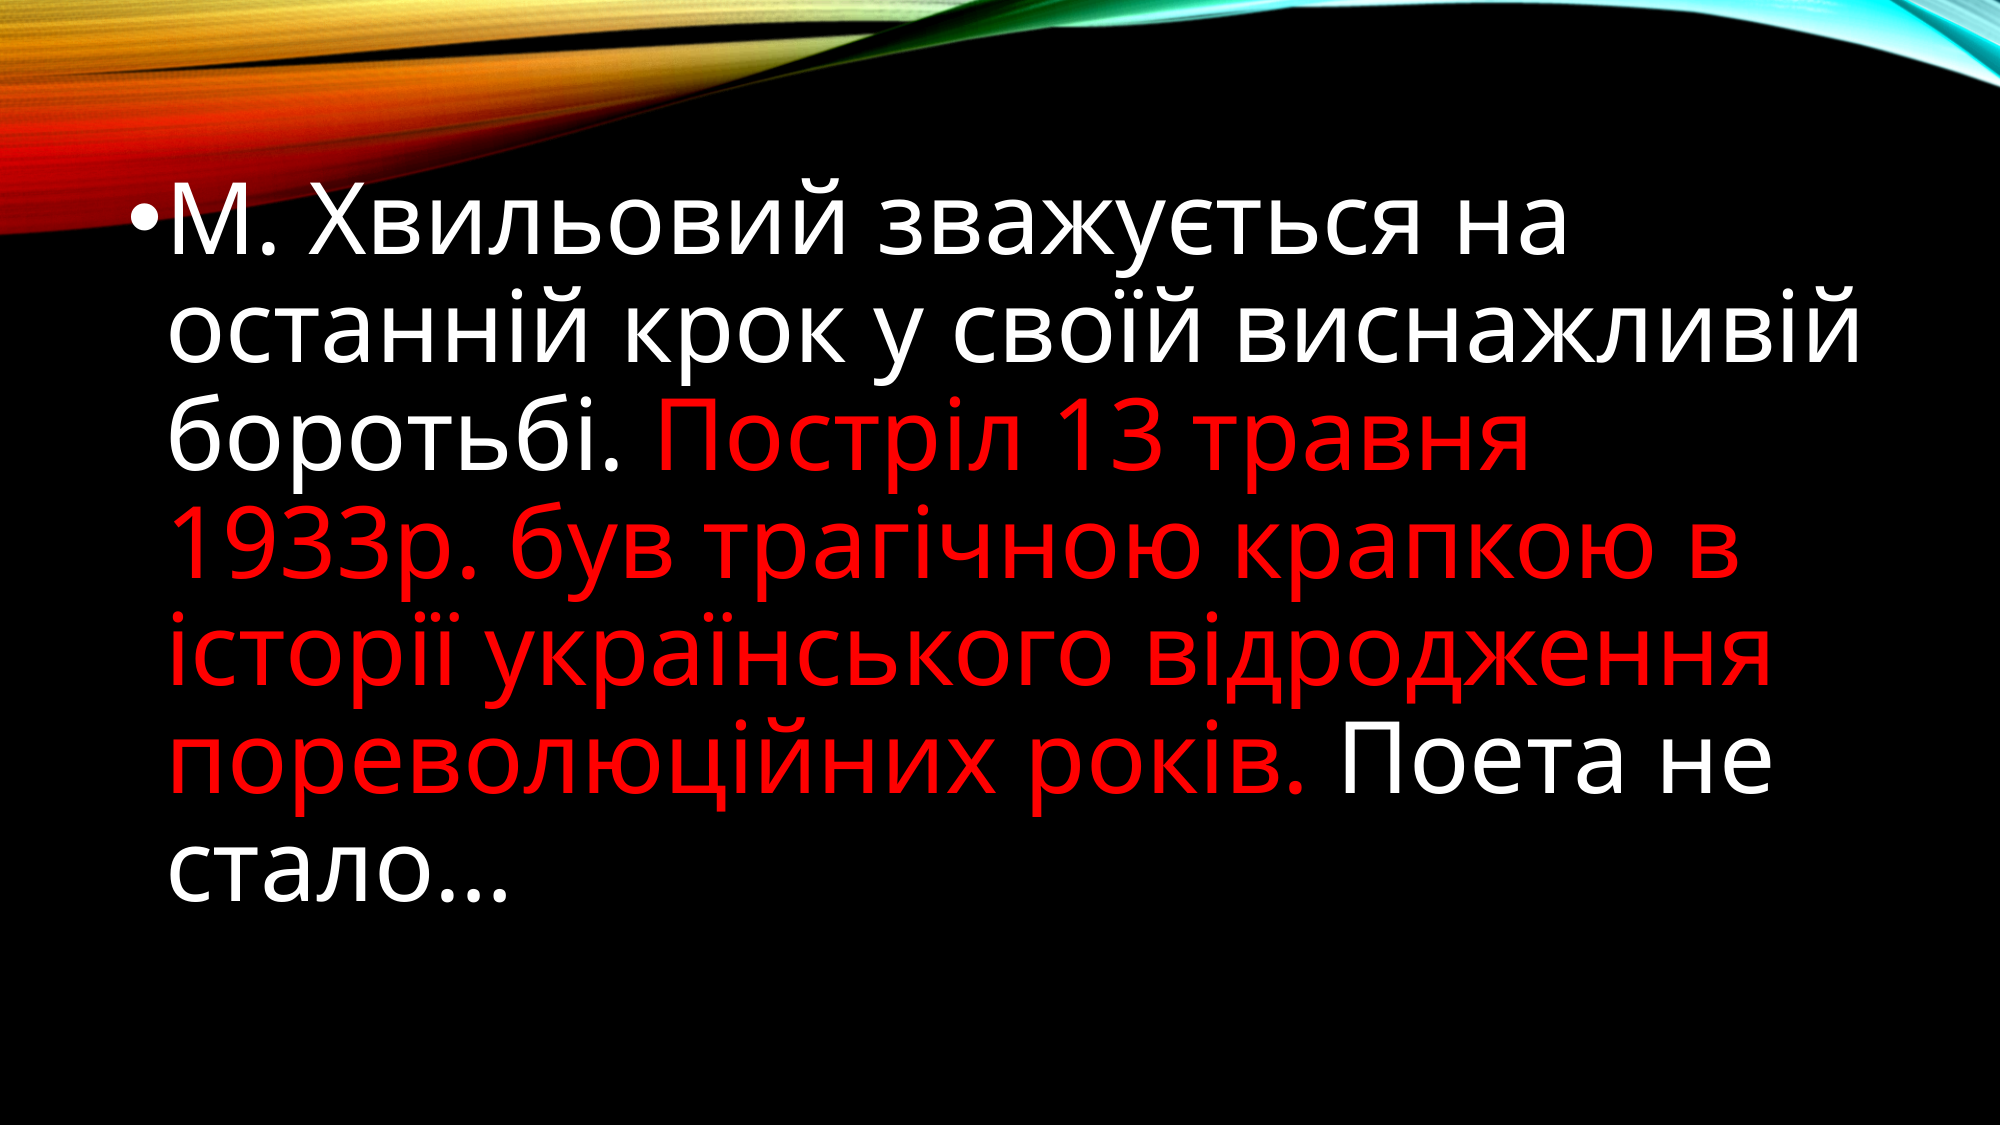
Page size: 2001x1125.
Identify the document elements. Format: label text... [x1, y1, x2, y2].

picture [0, 0, 2000, 237]
list М. Хвильовий зважується на останній крок у своїй виснажливій боротьбі. Постріл 13 травня 1933р. був трагічною крапкою в історії українського відродження пореволюційних років. Поета не стало… [112, 160, 1888, 1021]
